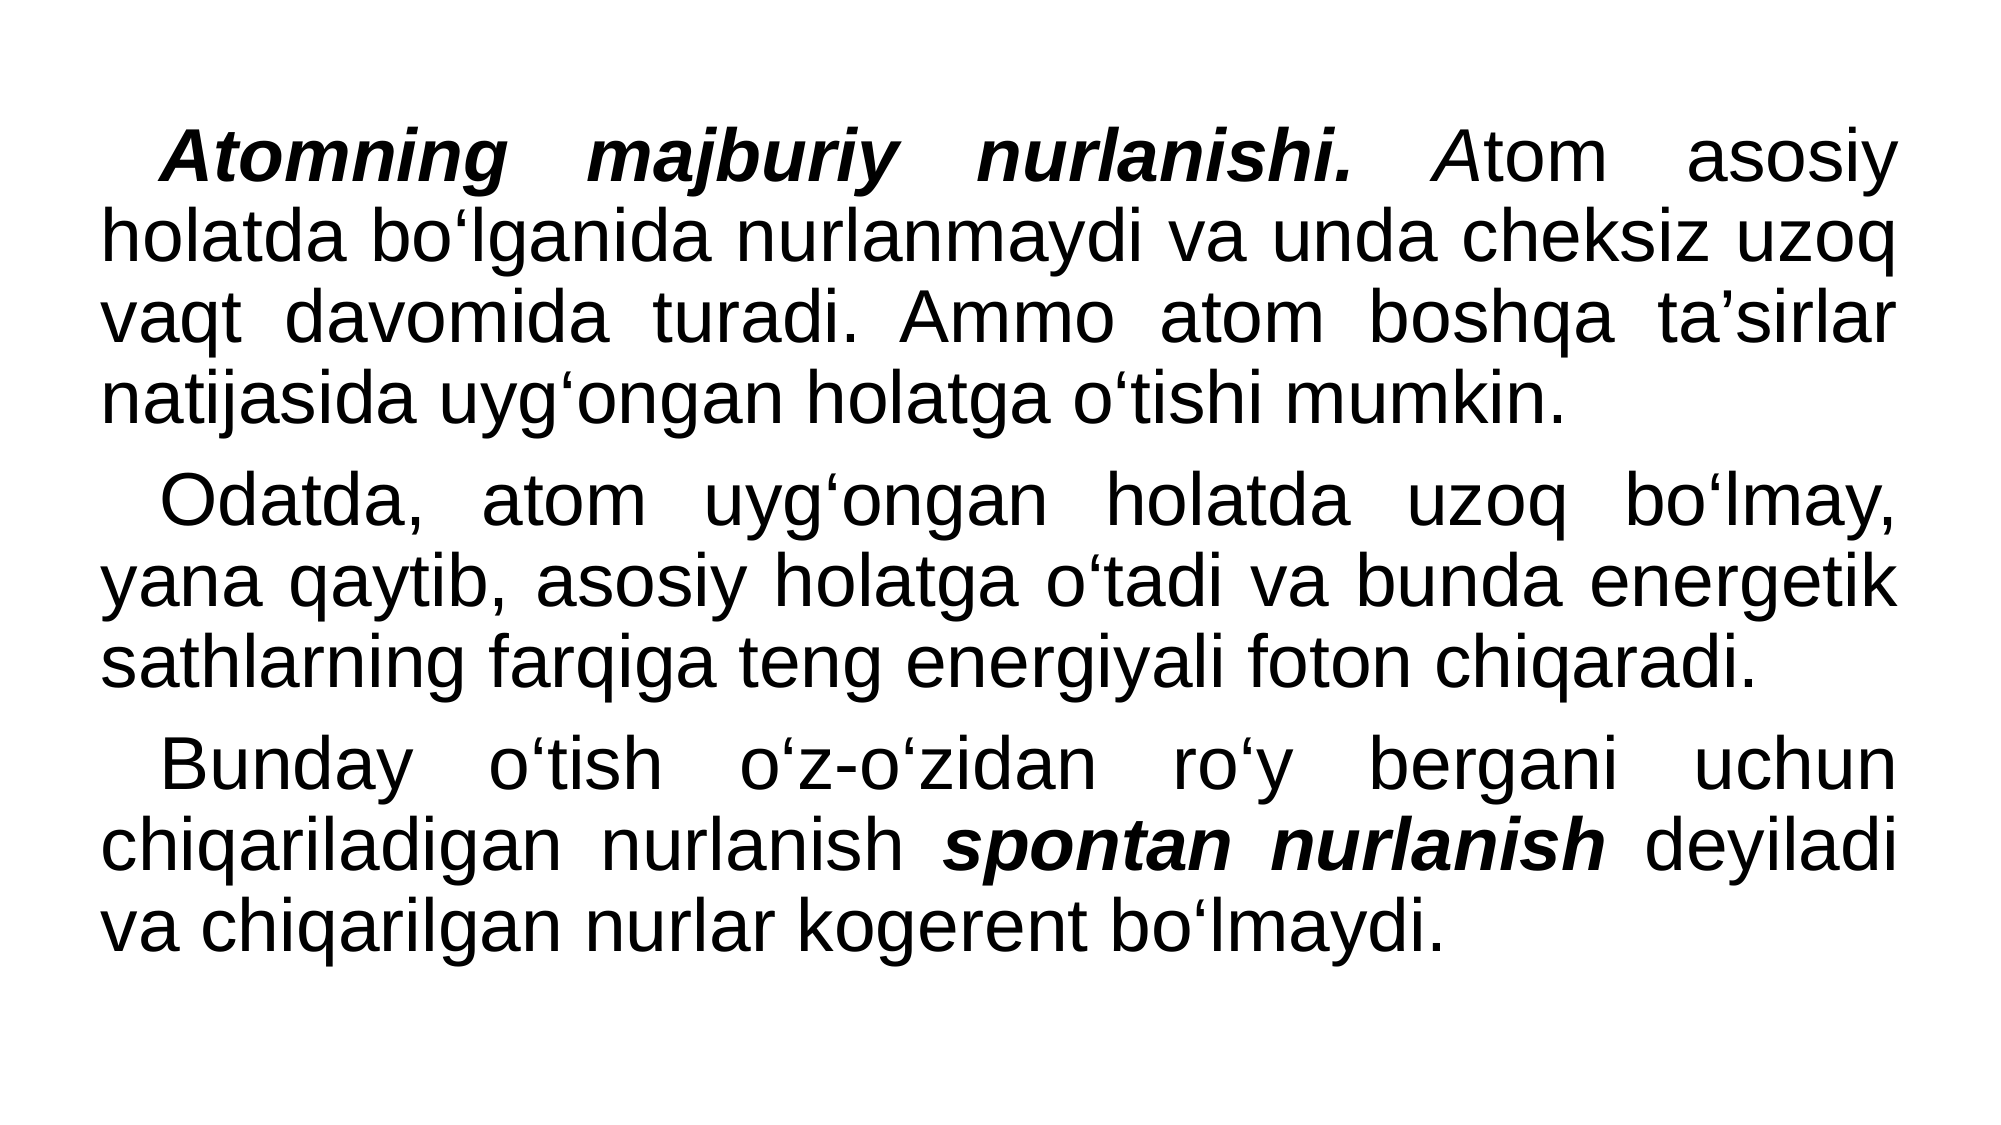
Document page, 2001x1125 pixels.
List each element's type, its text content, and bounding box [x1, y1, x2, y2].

subtitle Atomning majburiy nurlanishi. Atom asosiy holatda bo‘lganida nurlanmaydi va unda cheksiz uzoq vaqt davomida turadi. Ammo atom boshqa ta’sirlar natijasida uyg‘ongan holatga o‘tishi mumkin. Odatda, atom uyg‘ongan holatda uzoq bo‘lmay, yana qaytib, asosiy holatga o‘tadi va bunda energetik sathlarning farqiga teng energiyali foton chiqaradi. Bunday o‘tish o‘z-o‘zidan ro‘y bergani uchun chiqariladigan nurlanish spontan nurlanish deyiladi va chiqarilgan nurlar kogerent bo‘lmaydi. [85, 108, 1915, 935]
